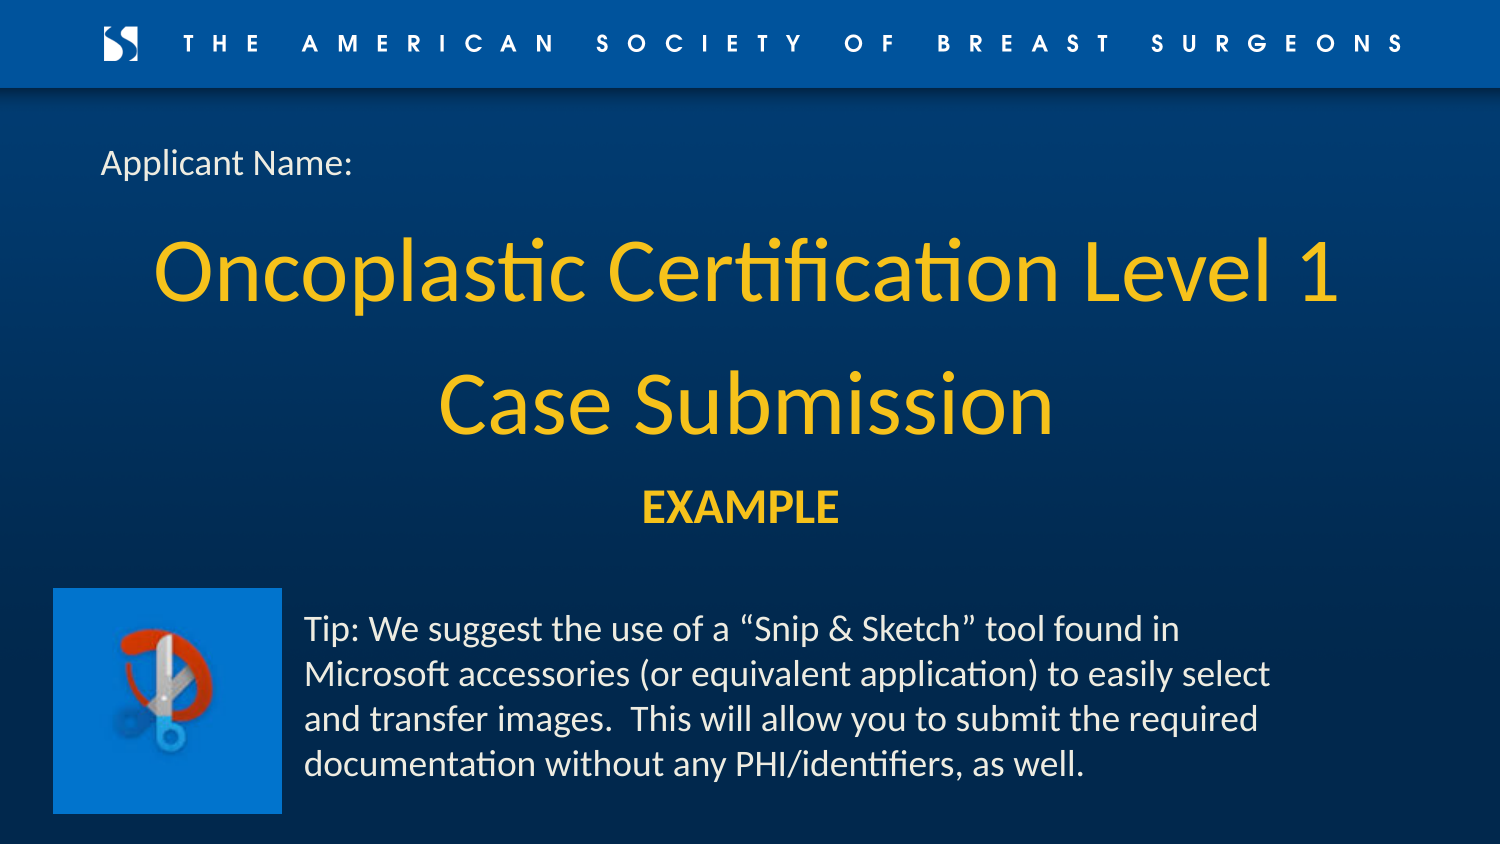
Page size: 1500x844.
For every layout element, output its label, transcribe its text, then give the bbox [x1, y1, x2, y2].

picture [0, 0, 1500, 844]
text_box EXAMPLE [127, 466, 1366, 586]
text_box Applicant Name: [85, 130, 599, 191]
text_box Tip: We suggest the use of a “Snip & Sketch” tool found in Microsoft accessories (or equivalent application) to easily select and transfer images. This will allow you to submit the required documentation without any PHI/identifiers, as well. [289, 551, 1345, 792]
title Oncoplastic Certification Level 1 Case Submission [64, 154, 1432, 551]
